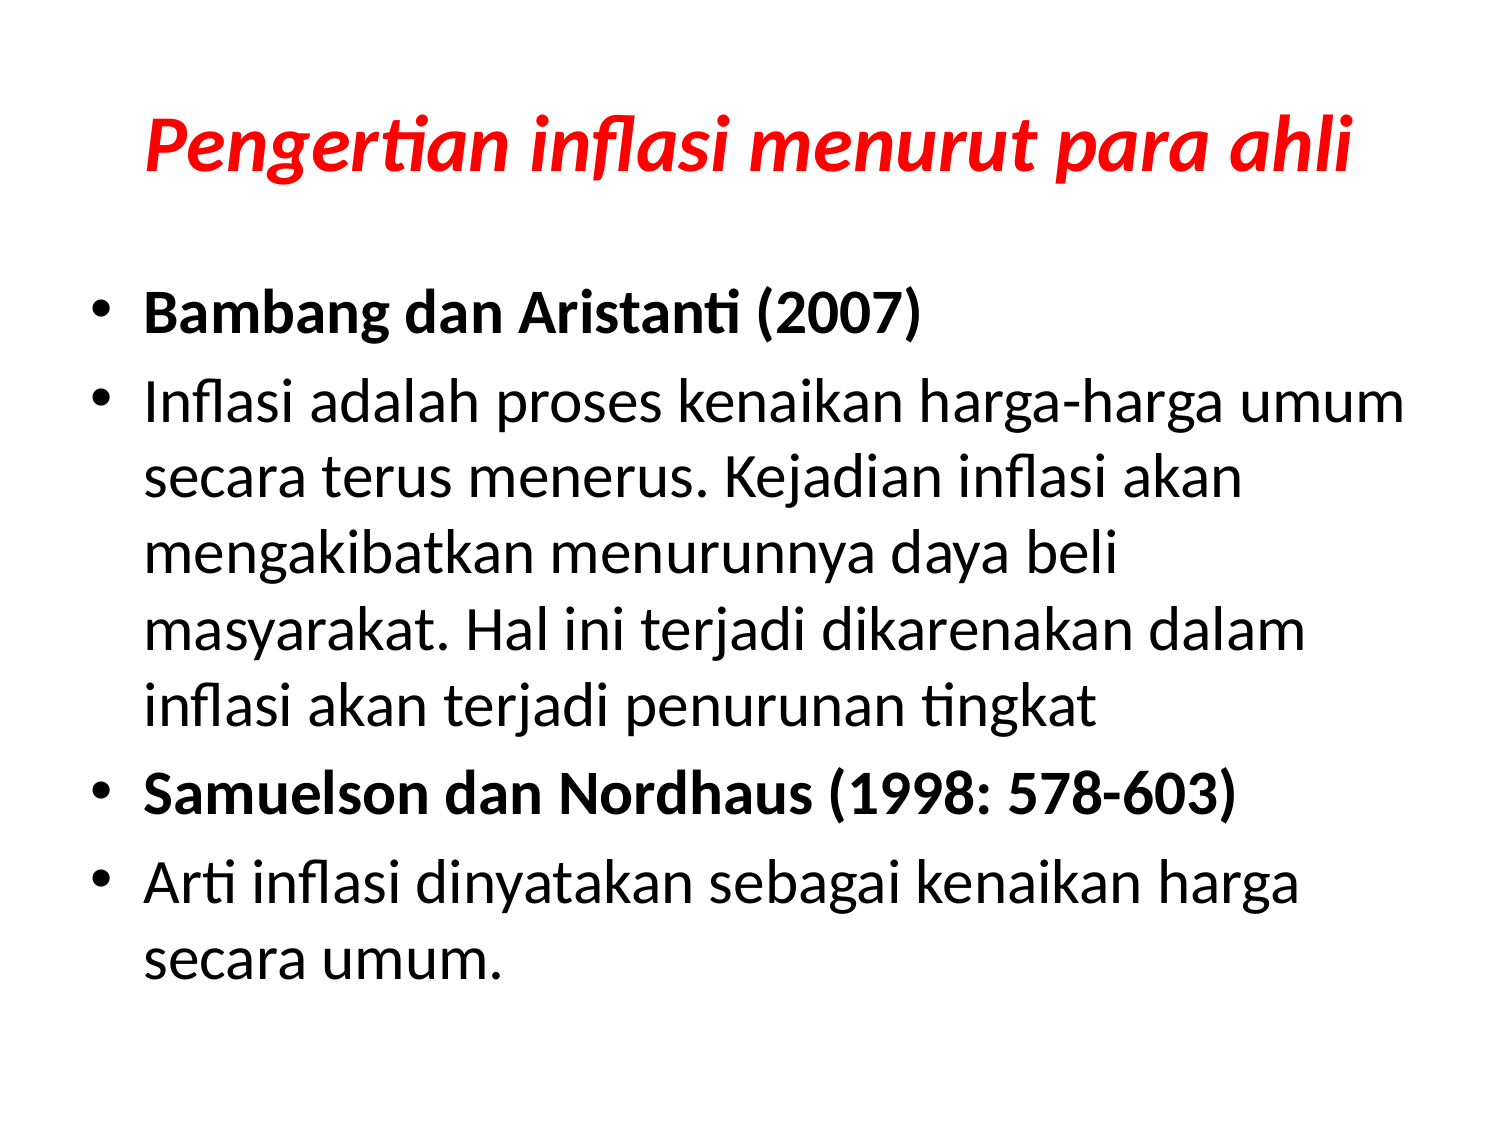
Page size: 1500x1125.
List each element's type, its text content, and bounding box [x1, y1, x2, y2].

title Pengertian inflasi menurut para ahli [75, 45, 1425, 233]
list Bambang dan Aristanti (2007) Inflasi adalah proses kenaikan harga-harga umum secara terus menerus. Kejadian inflasi akan mengakibatkan menurunnya daya beli masyarakat. Hal ini terjadi dikarenakan dalam inflasi akan terjadi penurunan tingkat Samuelson dan Nordhaus (1998: 578-603) Arti inflasi dinyatakan sebagai kenaikan harga secara umum. [75, 262, 1425, 1005]
